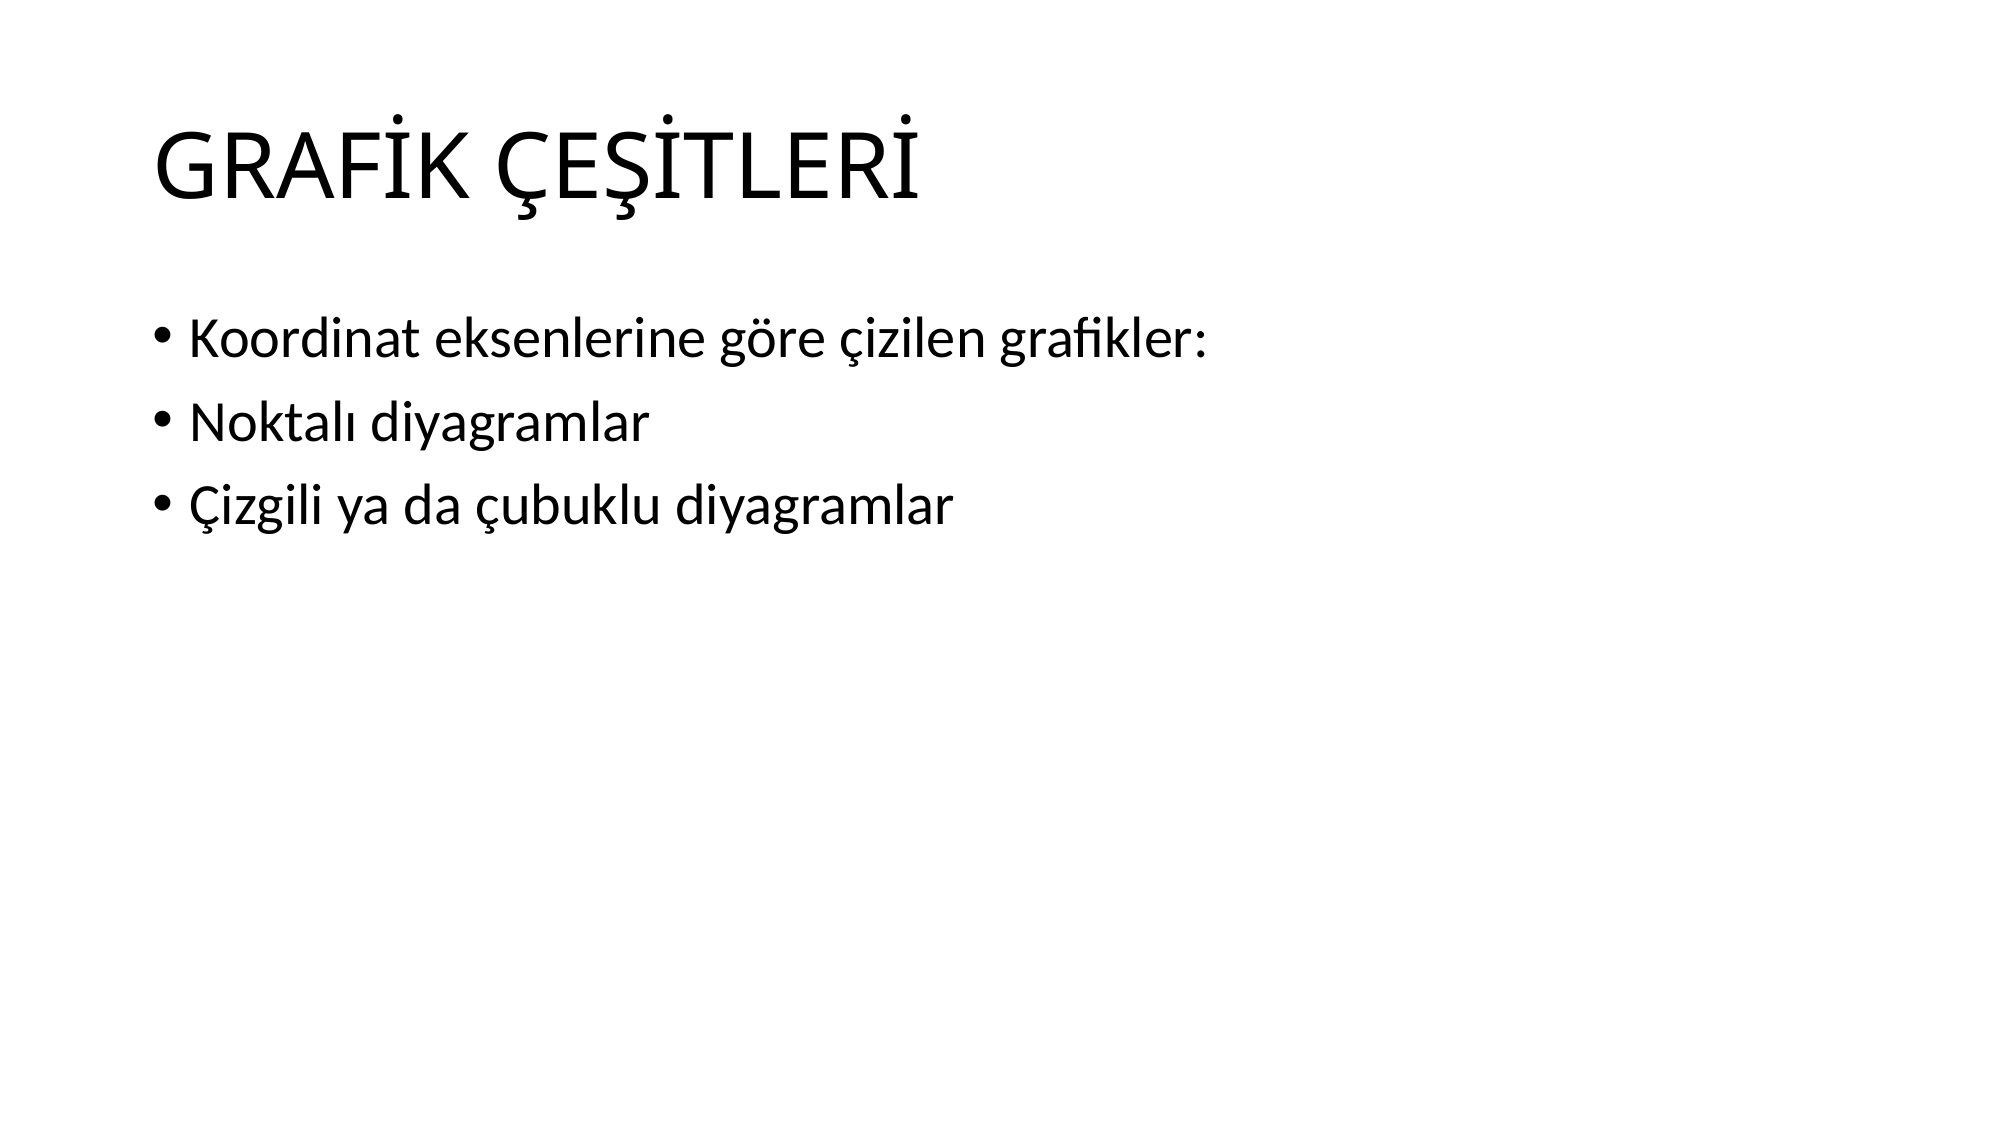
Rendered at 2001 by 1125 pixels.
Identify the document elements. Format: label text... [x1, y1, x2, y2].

list Koordinat eksenlerine göre çizilen grafikler: Noktalı diyagramlar Çizgili ya da çubuklu diyagramlar [137, 299, 1863, 1014]
title GRAFİK ÇEŞİTLERİ [137, 59, 1863, 278]
